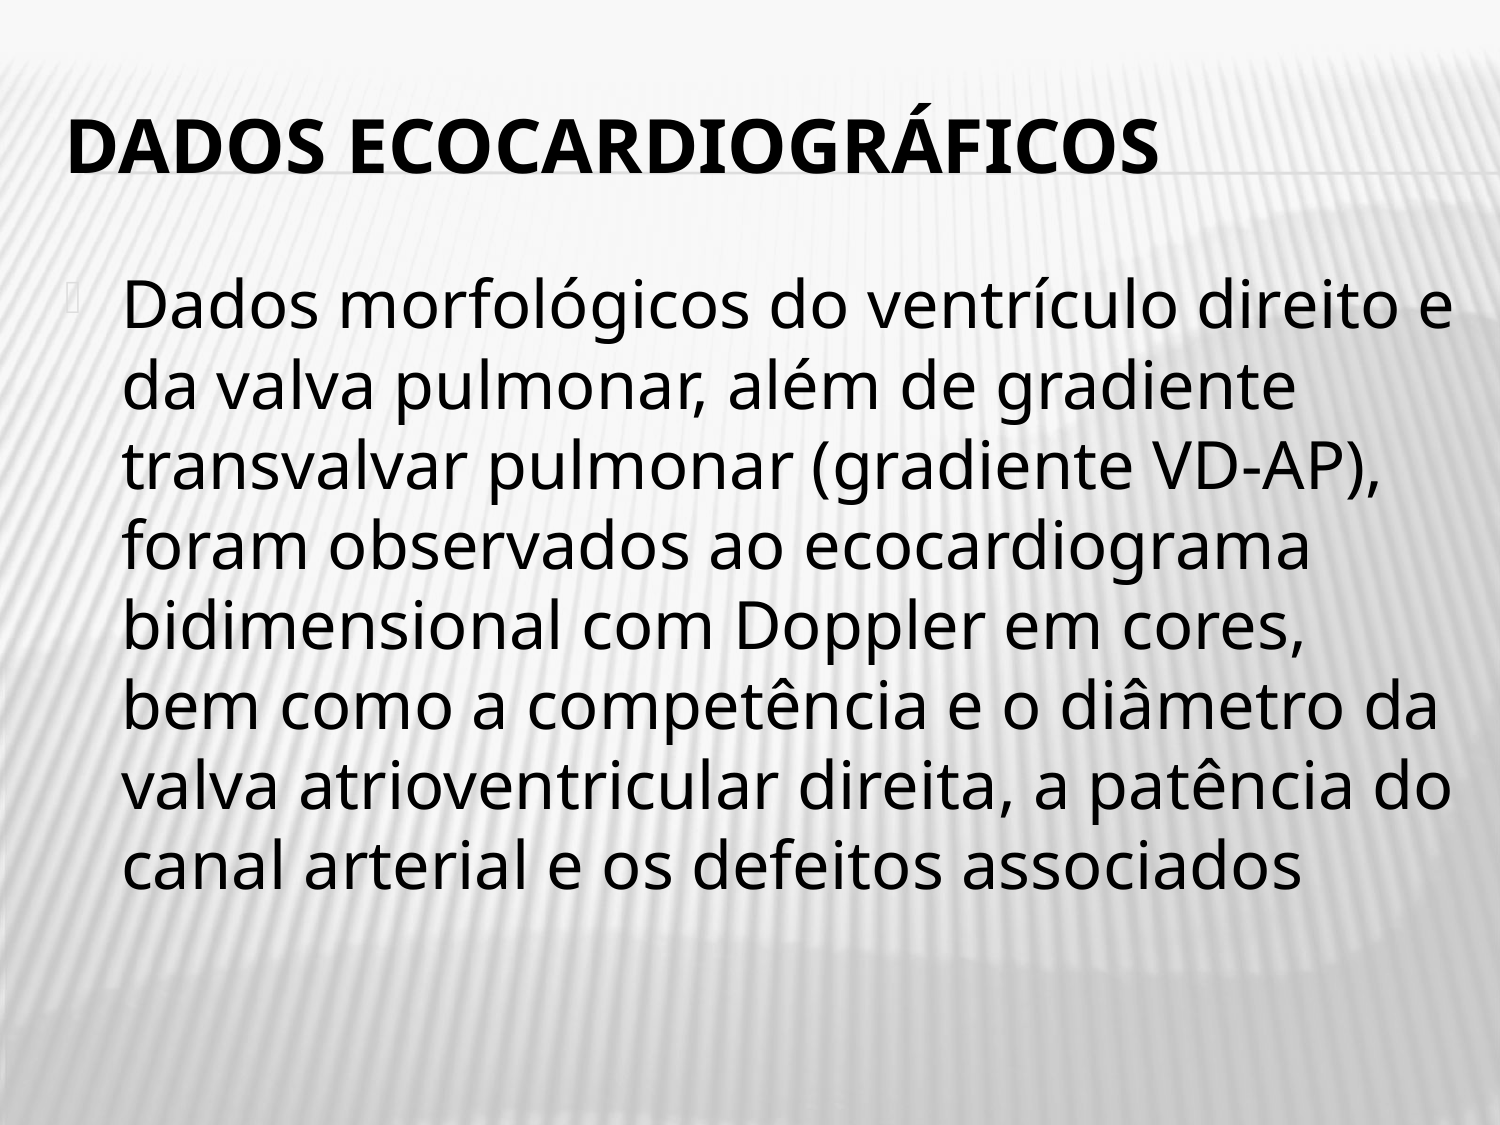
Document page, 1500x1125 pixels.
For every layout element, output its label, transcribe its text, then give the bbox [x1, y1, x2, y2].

title Dados ecocardiográficos [50, 75, 1475, 213]
list Dados morfológicos do ventrículo direito e da valva pulmonar, além de gradiente transvalvar pulmonar (gradiente VD-AP), foram observados ao ecocardiograma bidimensional com Doppler em cores, bem como a competência e o diâmetro da valva atrioventricular direita, a patência do canal arterial e os defeitos associados [50, 254, 1475, 998]
